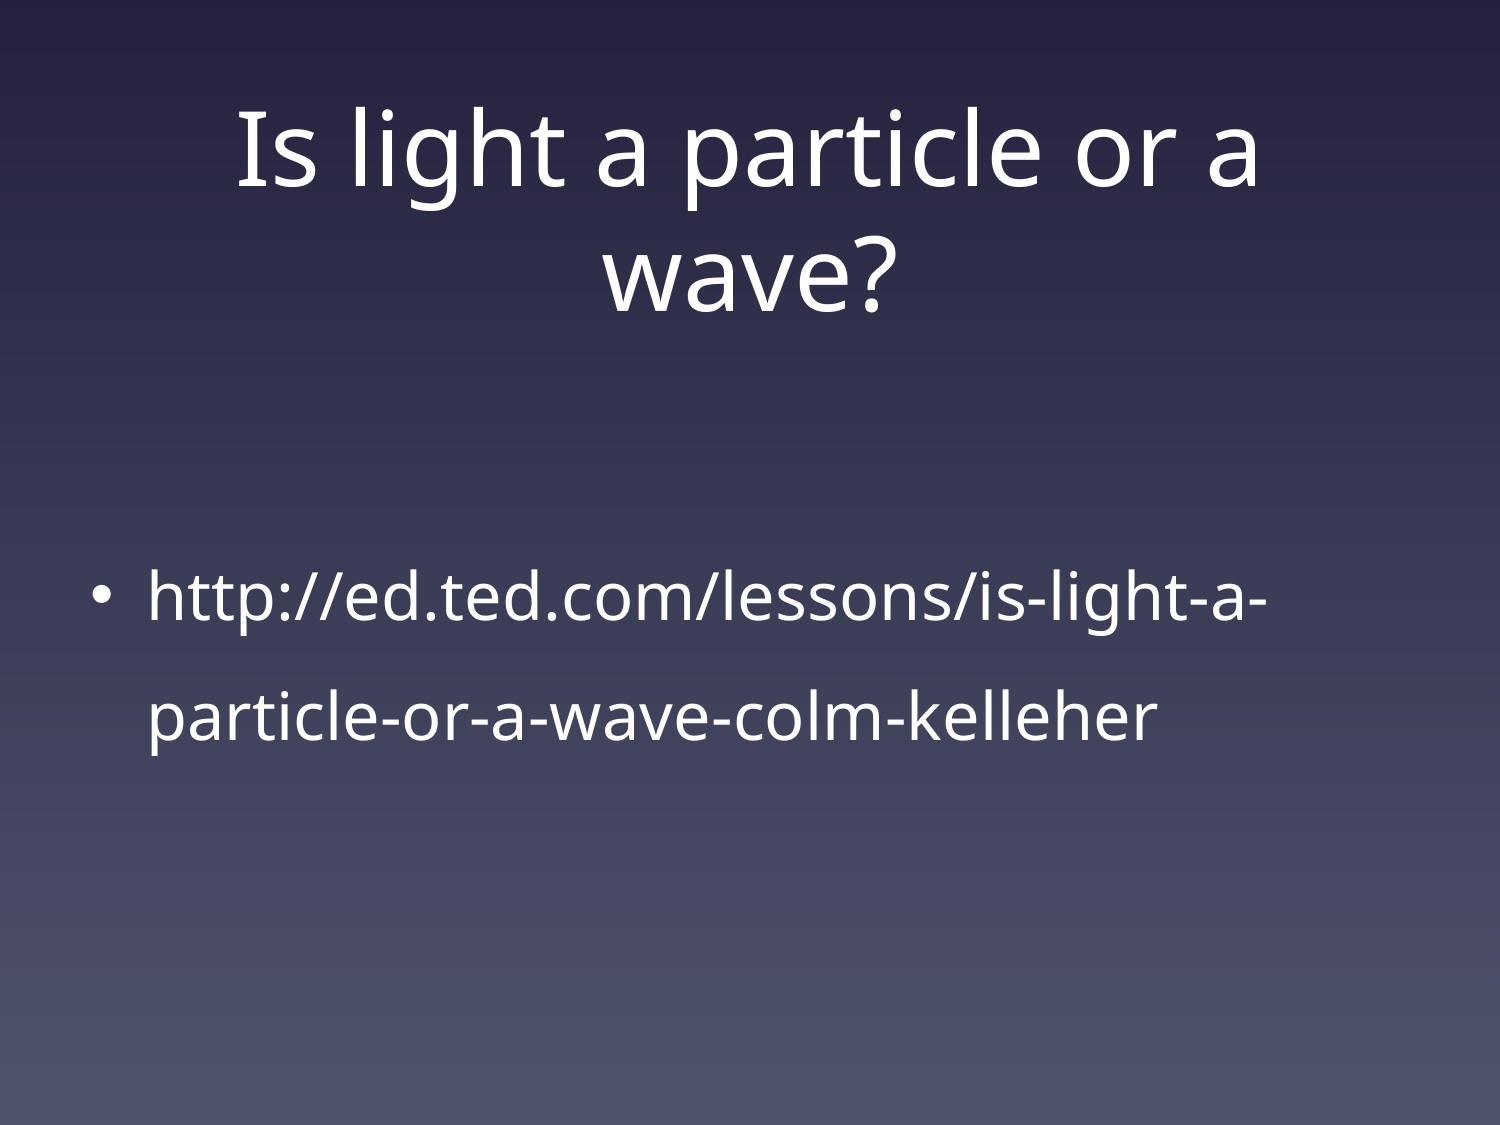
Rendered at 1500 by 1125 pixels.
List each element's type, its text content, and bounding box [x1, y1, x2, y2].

list http://ed.ted.com/lessons/is-light-a-particle-or-a-wave-colm-kelleher [75, 262, 1425, 1005]
title Is light a particle or a wave? [75, 75, 1425, 262]
